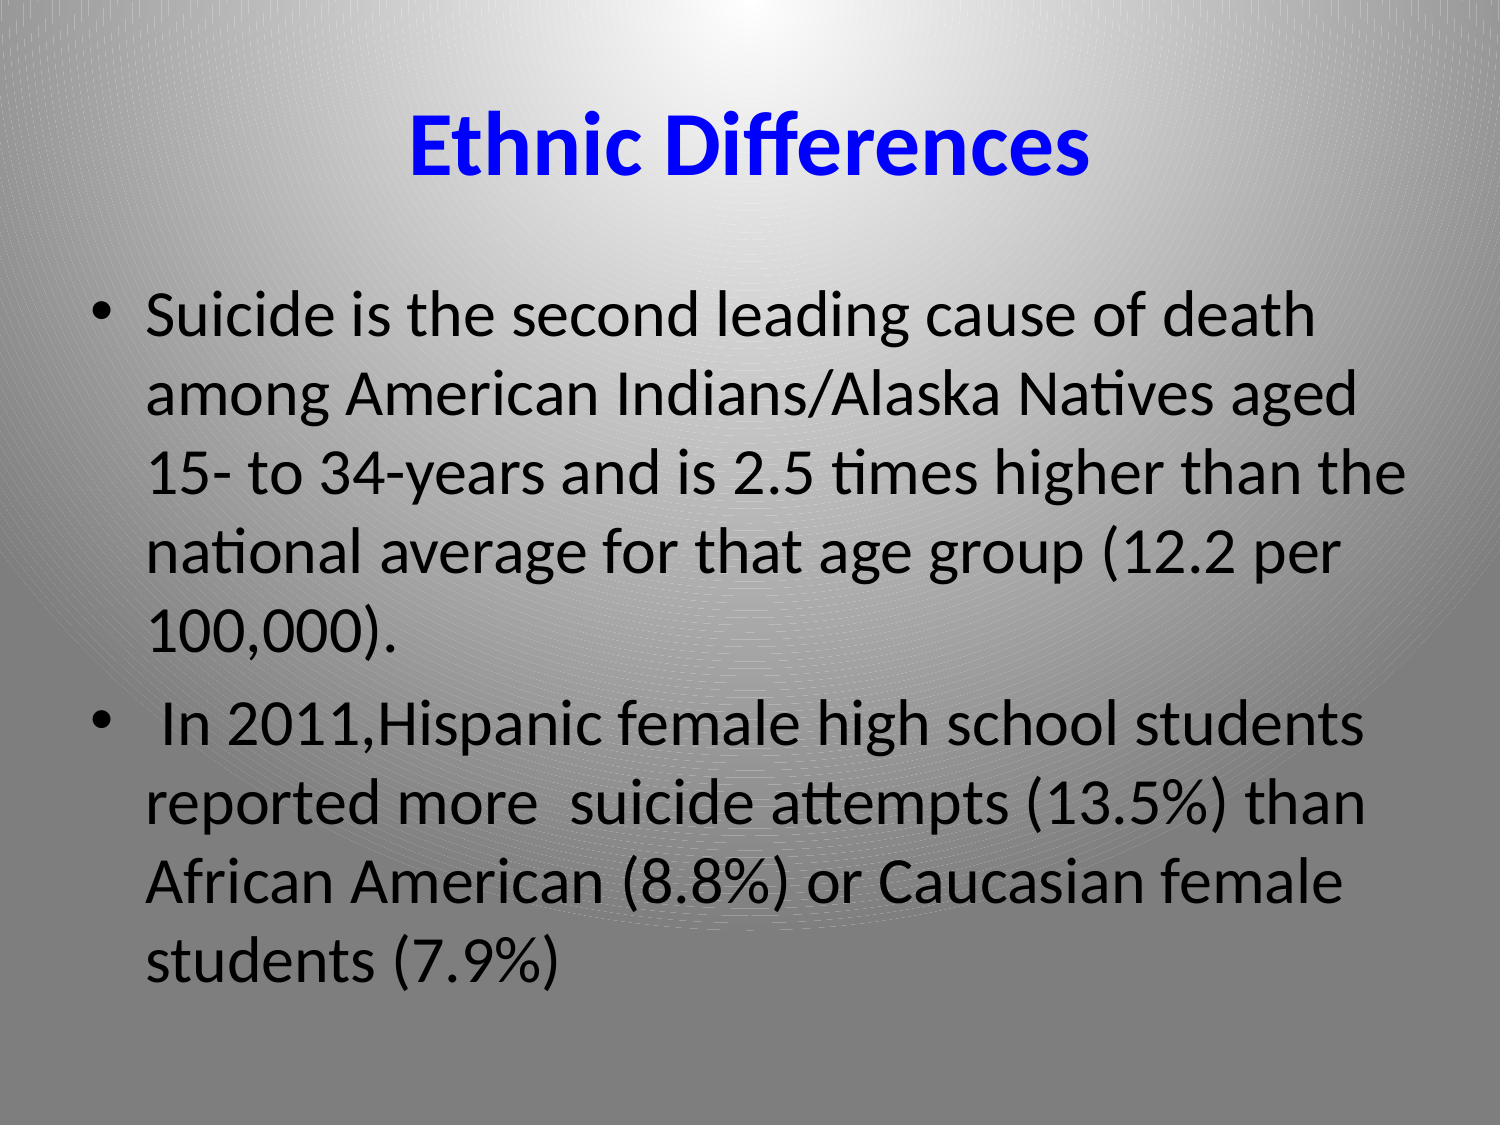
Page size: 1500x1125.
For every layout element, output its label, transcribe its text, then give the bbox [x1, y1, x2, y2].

list Suicide is the second leading cause of death among American Indians/Alaska Natives aged 15- to 34-years and is 2.5 times higher than the national average for that age group (12.2 per 100,000). In 2011,Hispanic female high school students reported more suicide attempts (13.5%) than African American (8.8%) or Caucasian female students (7.9%) [75, 262, 1425, 1005]
title Ethnic Differences [75, 45, 1425, 233]
